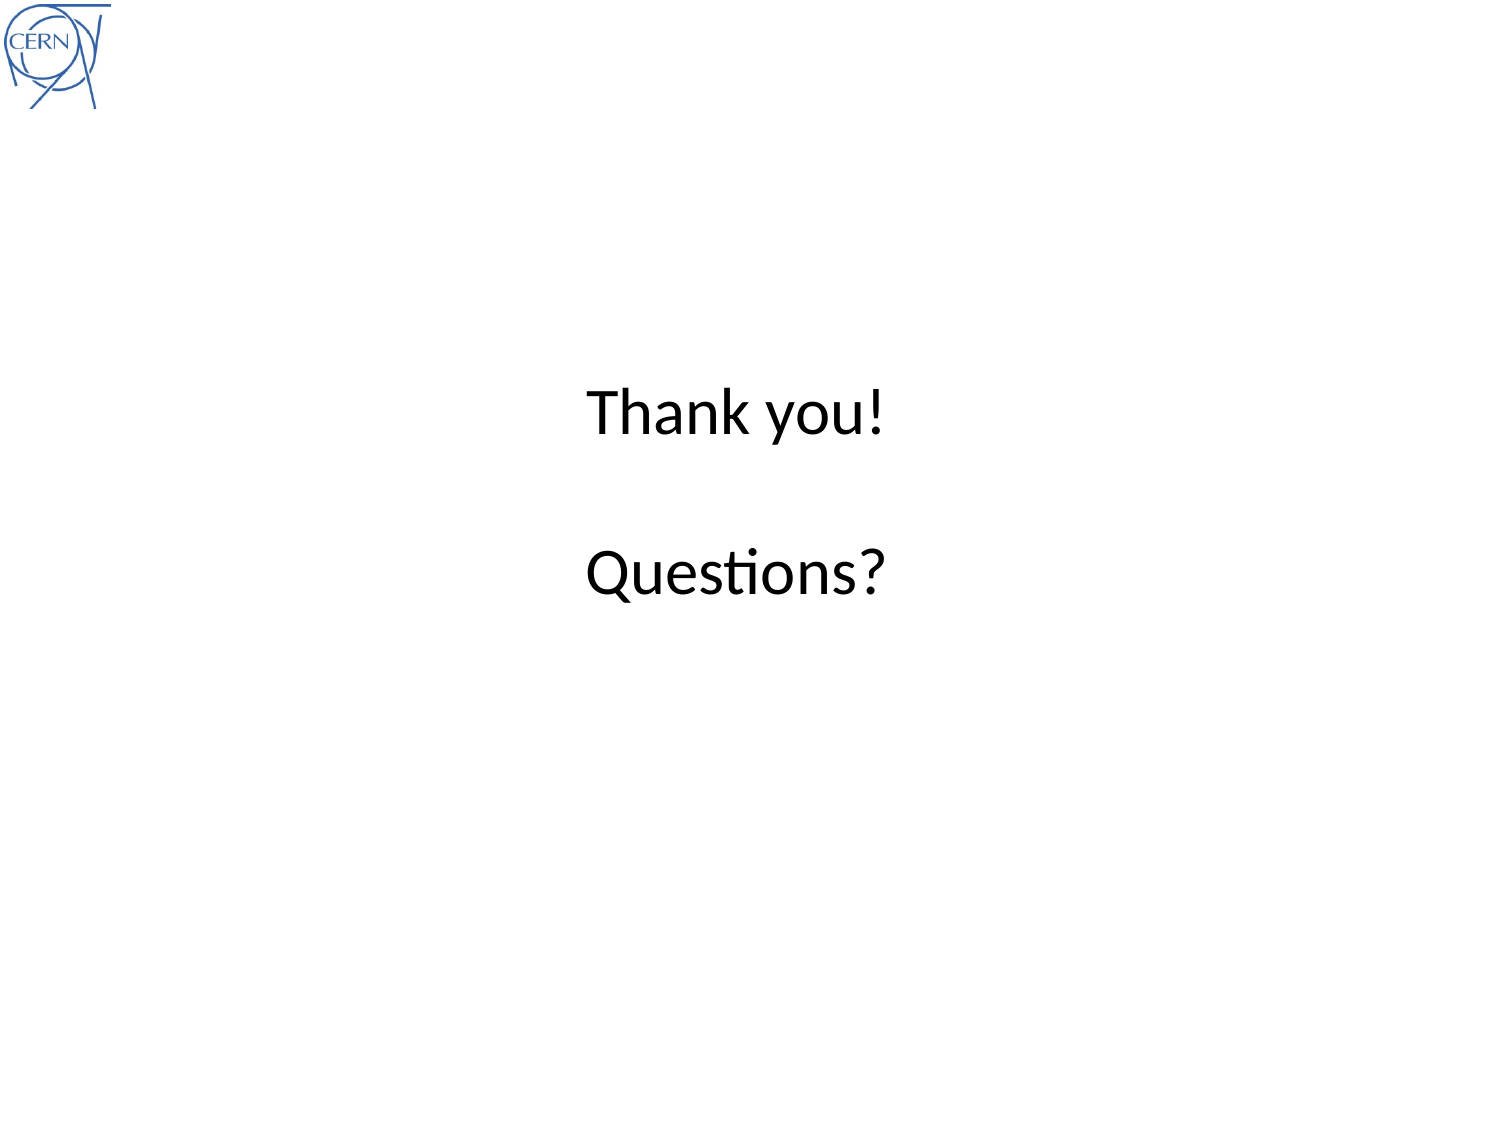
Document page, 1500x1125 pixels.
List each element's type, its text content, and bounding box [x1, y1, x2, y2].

title Thank you! Questions? [24, 399, 1450, 496]
picture [4, 4, 111, 109]
